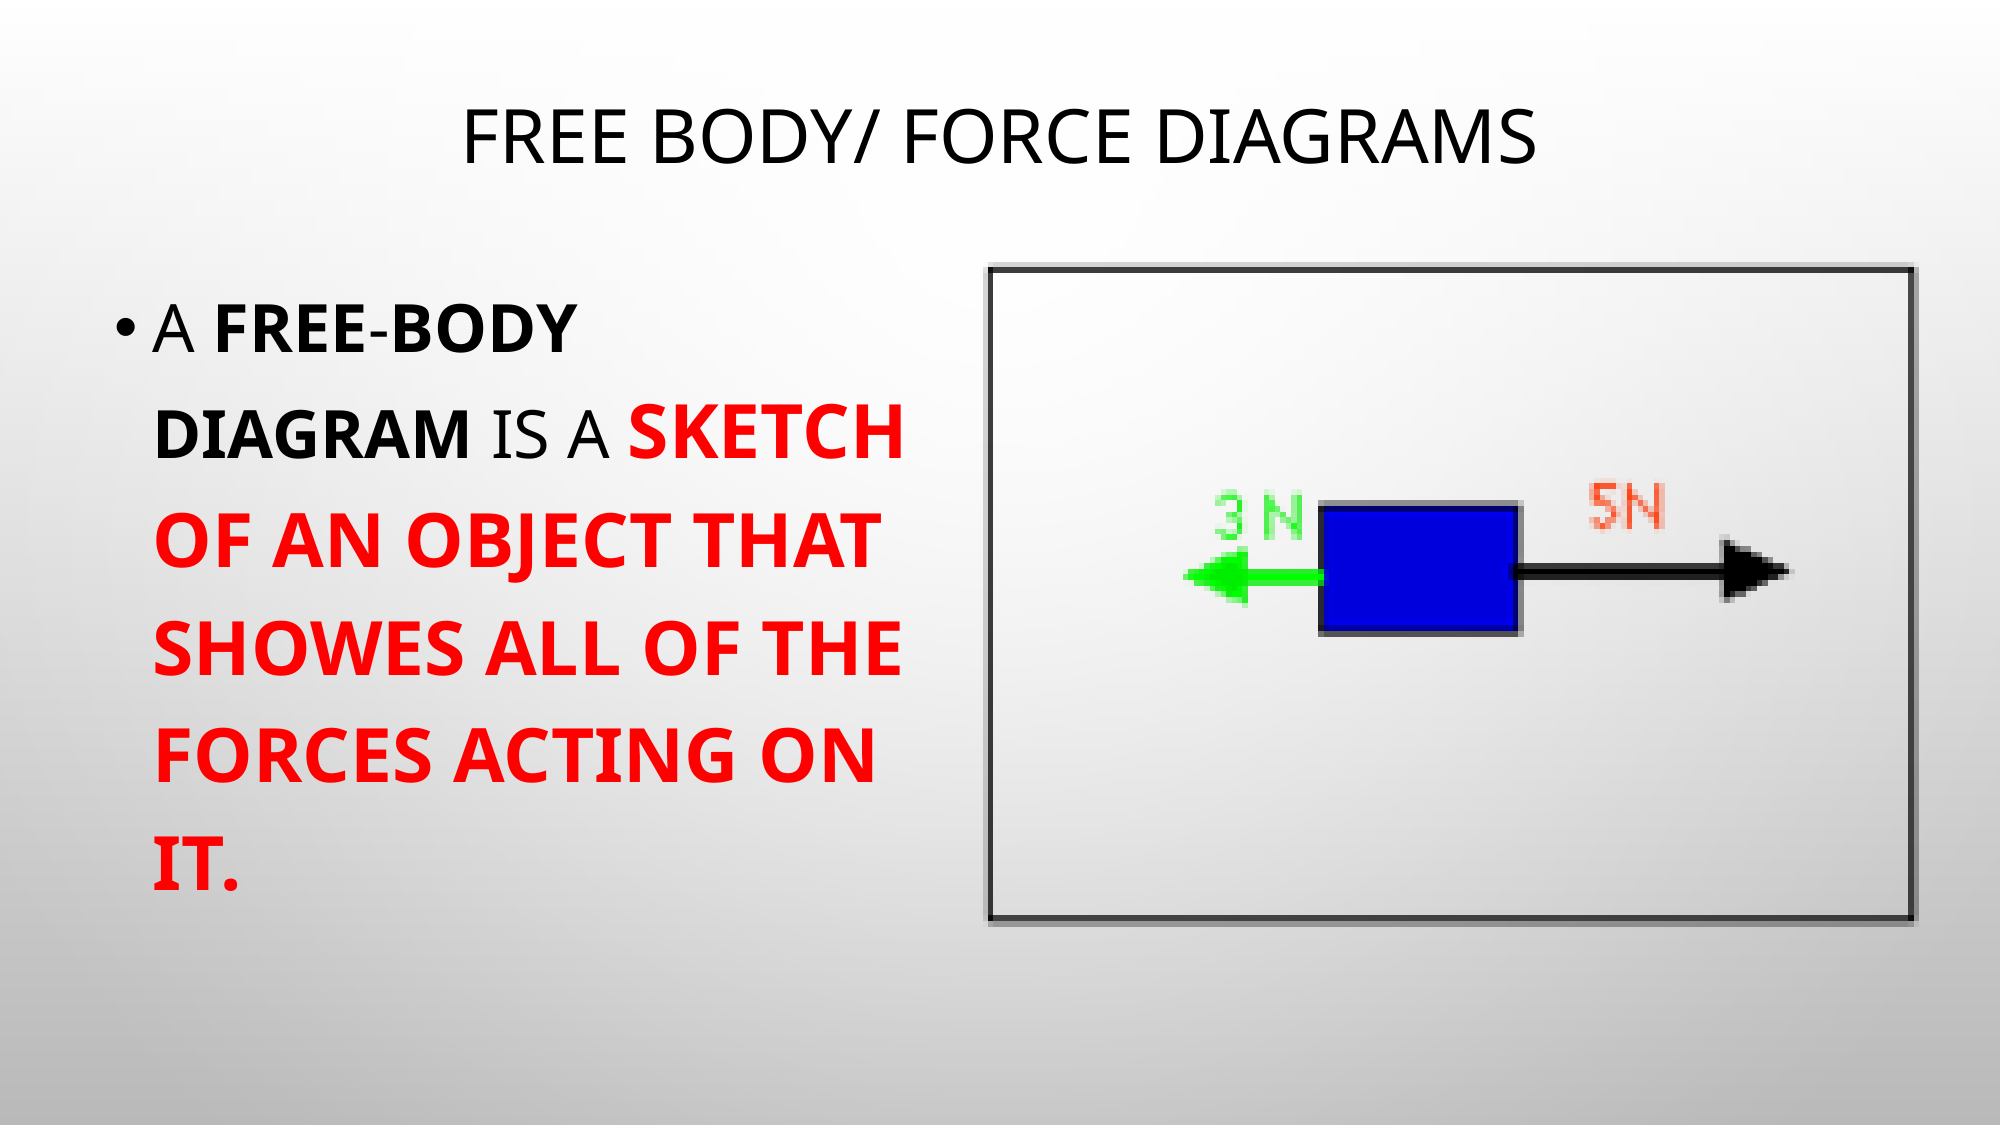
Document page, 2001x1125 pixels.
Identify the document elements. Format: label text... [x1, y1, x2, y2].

title Free Body/ FORCE Diagrams [99, 45, 1900, 233]
list A free-body diagram is a sketch of an object that showes all of the forces acting on it. [99, 262, 984, 1005]
picture [0, 0, 2000, 1125]
